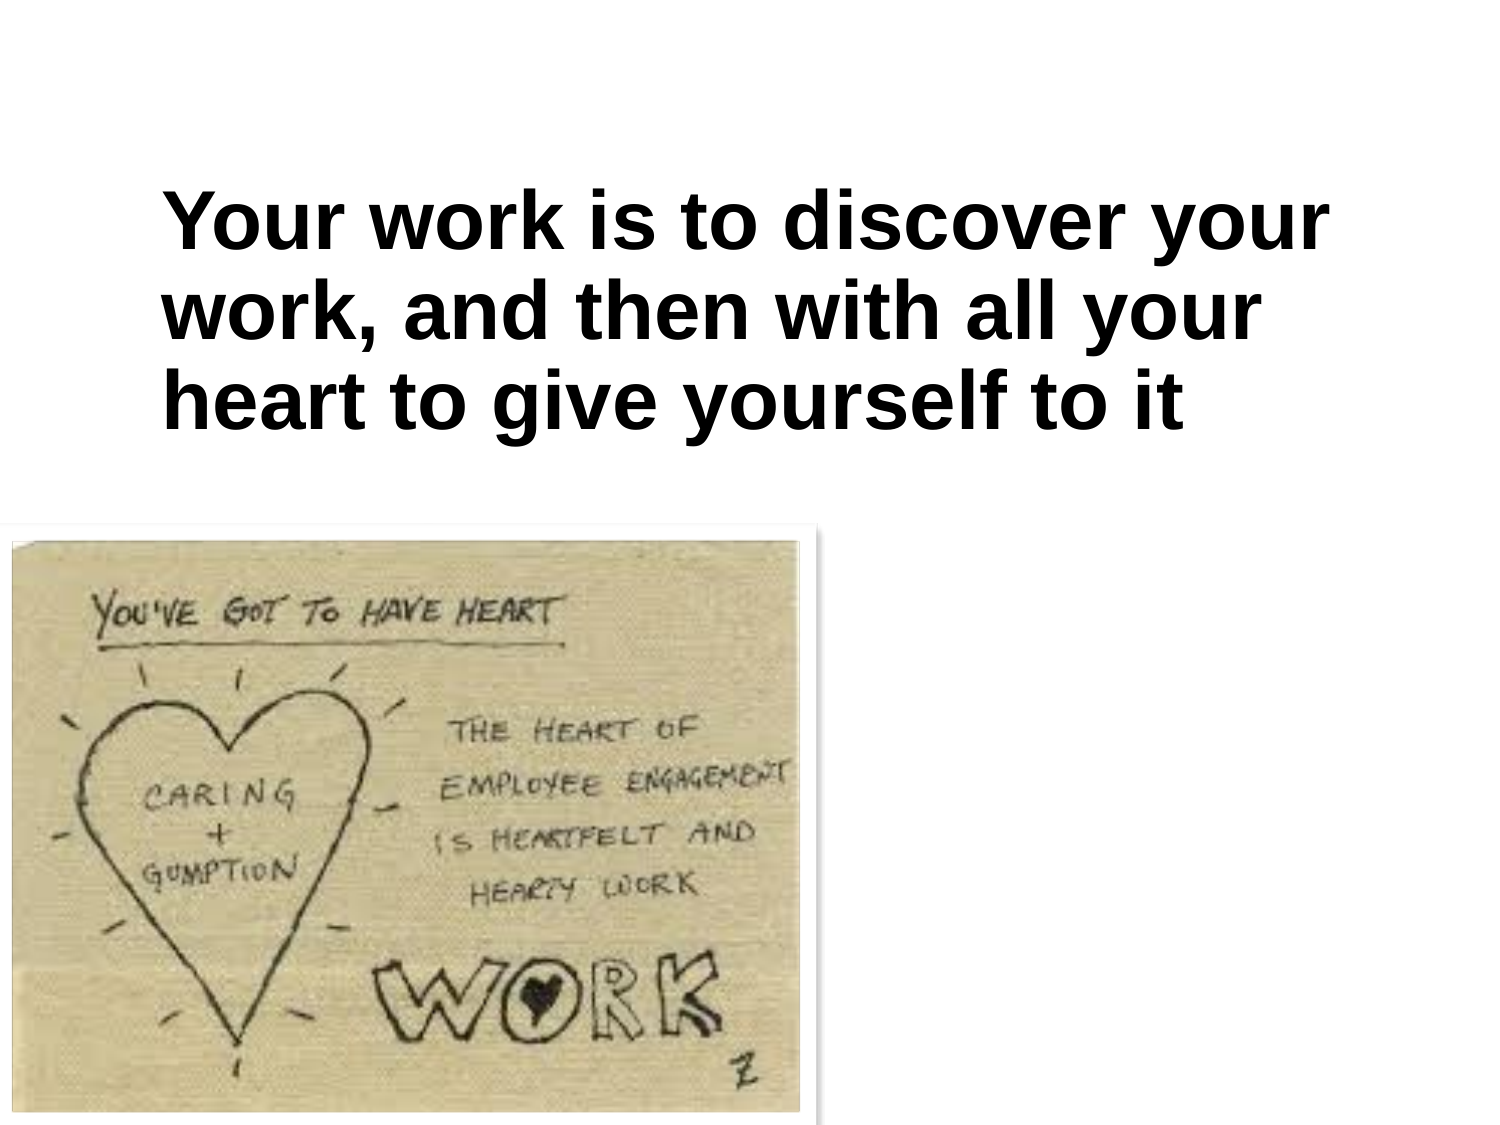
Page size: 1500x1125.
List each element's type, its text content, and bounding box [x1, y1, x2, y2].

title Your work is to discover your work, and then with all your heart to give yourself to it [146, 122, 1354, 503]
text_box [0, 523, 825, 1125]
